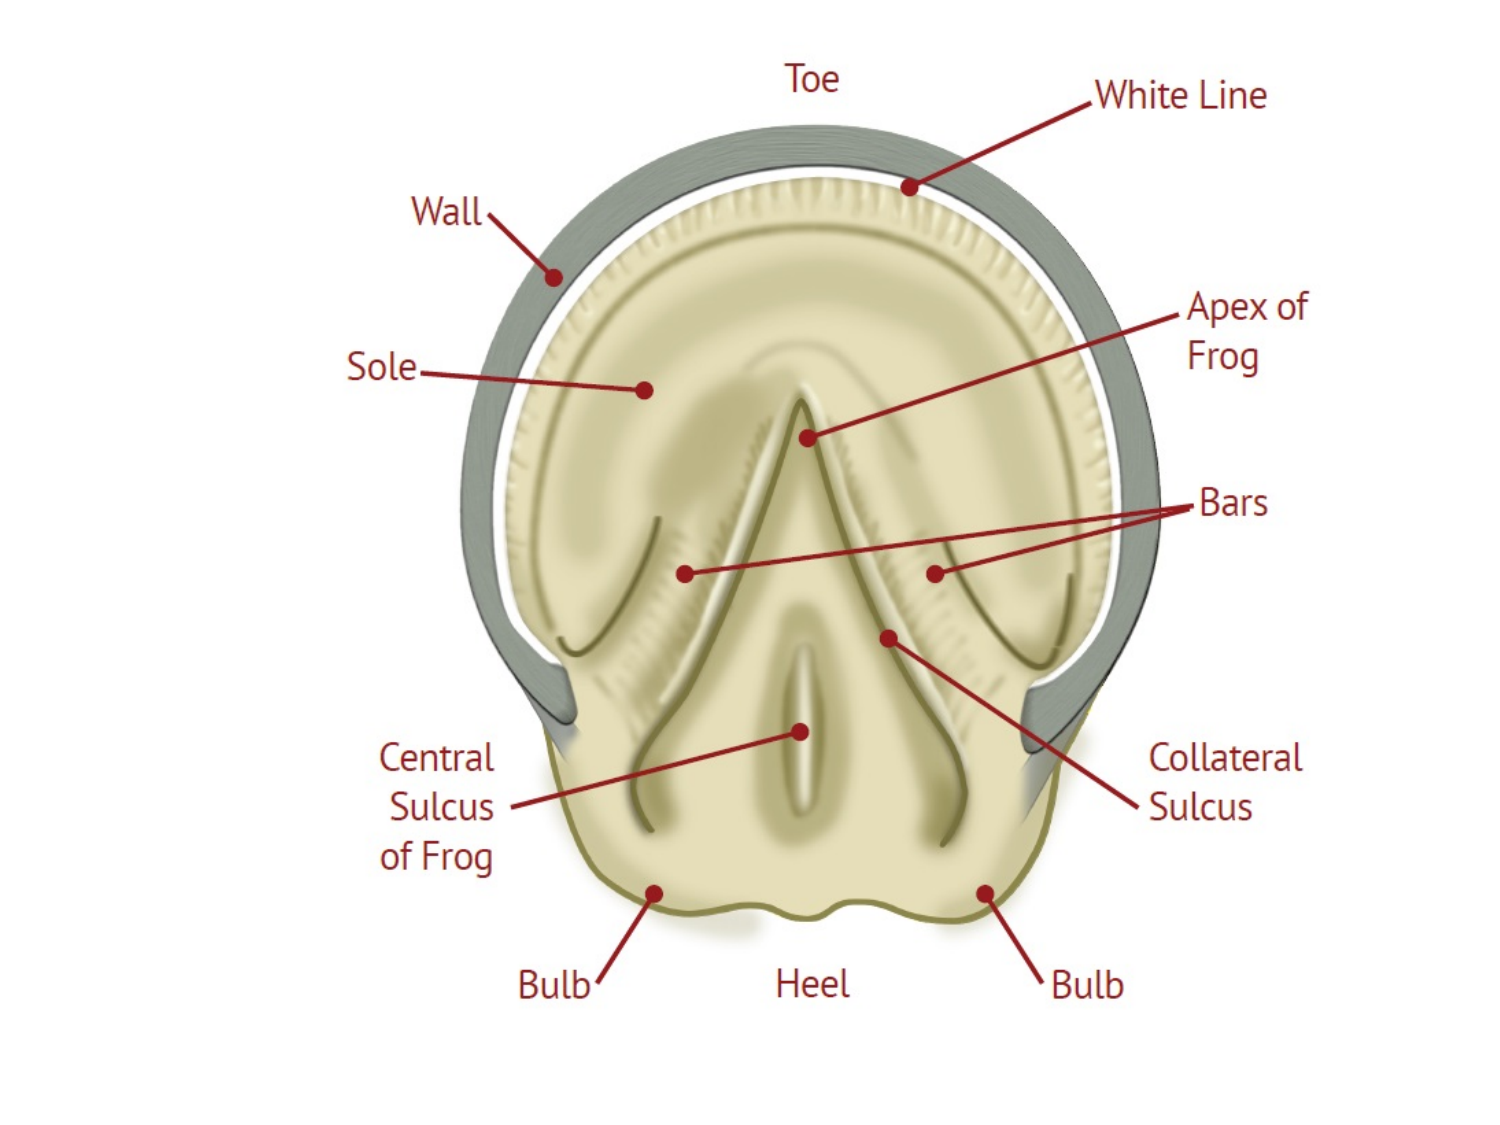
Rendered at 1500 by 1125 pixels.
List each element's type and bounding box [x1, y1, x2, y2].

list [299, 0, 1375, 1067]
